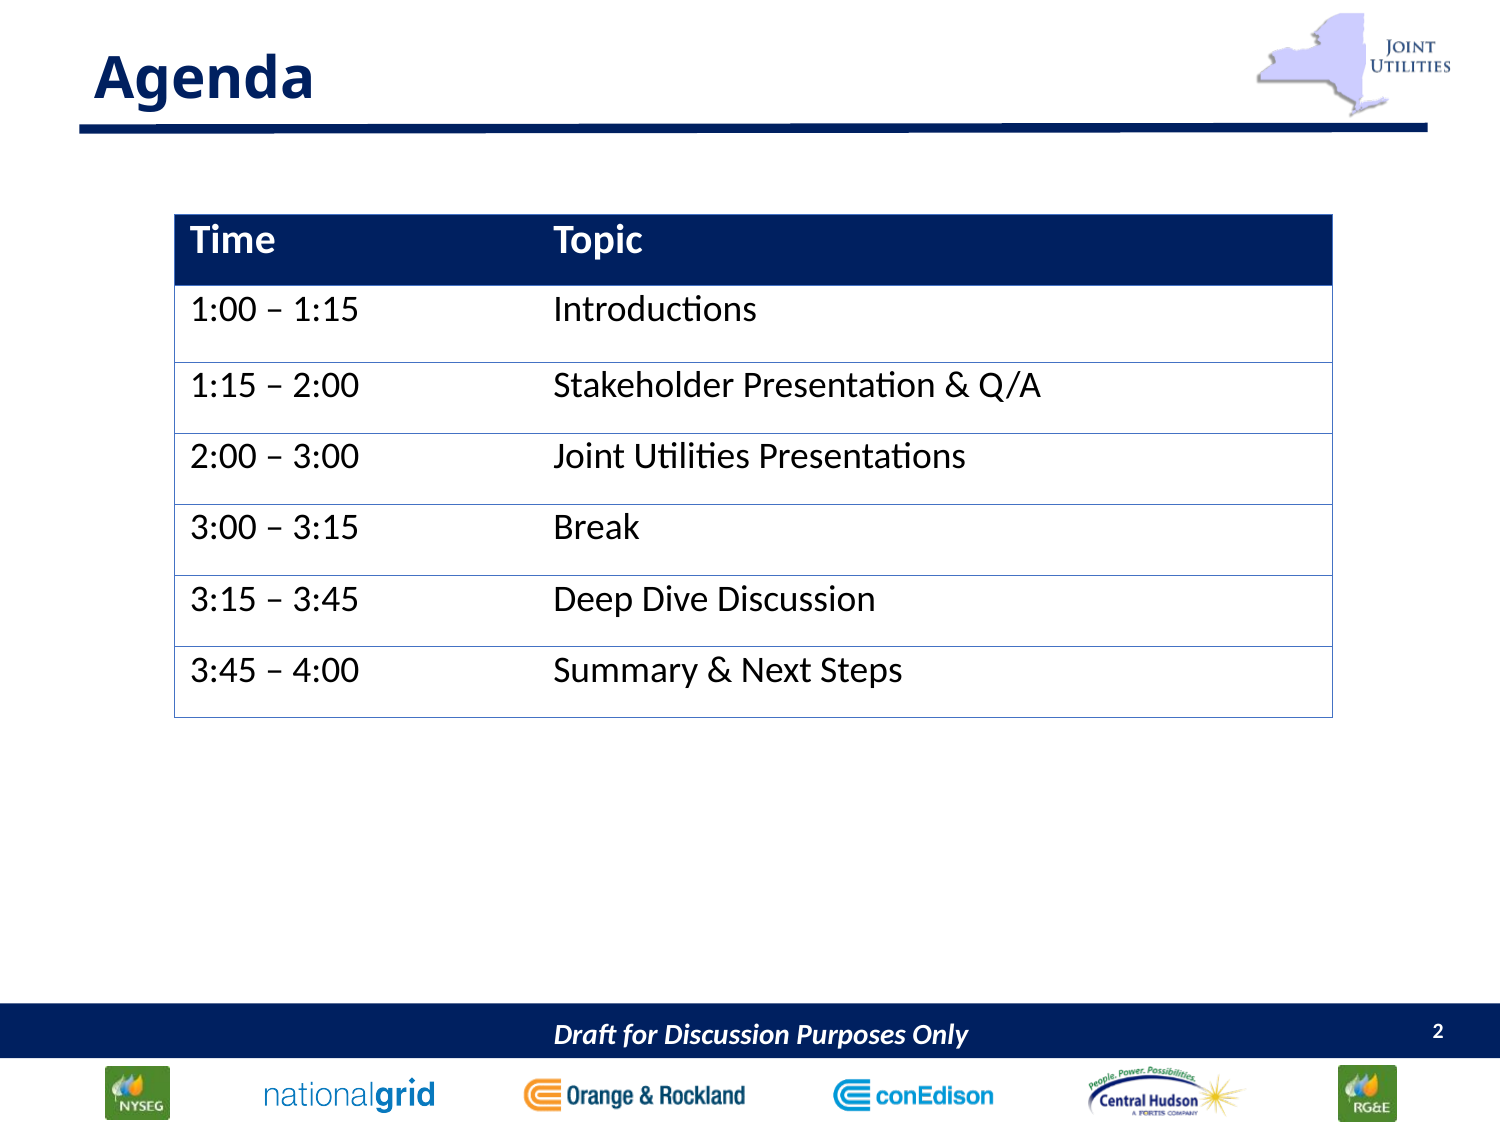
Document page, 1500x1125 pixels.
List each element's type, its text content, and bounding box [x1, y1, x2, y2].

table_header Time [175, 215, 538, 285]
table_cell Break [538, 505, 1332, 575]
picture [105, 1066, 170, 1120]
table_cell 3:15 – 3:45 [175, 576, 538, 646]
table_cell 1:00 – 1:15 [175, 286, 538, 362]
picture [1086, 1065, 1247, 1120]
table_cell 3:00 – 3:15 [175, 505, 538, 575]
picture [1338, 1065, 1397, 1122]
table_cell 1:15 – 2:00 [175, 363, 538, 433]
picture [1252, 10, 1461, 122]
table_cell Summary & Next Steps [538, 647, 1332, 717]
picture [832, 1078, 994, 1112]
table_cell Joint Utilities Presentations [538, 434, 1332, 504]
picture [520, 1074, 749, 1116]
table_cell Introductions [538, 286, 1332, 362]
table_header Topic [538, 215, 1332, 285]
table_cell Deep Dive Discussion [538, 576, 1332, 646]
table_cell 3:45 – 4:00 [175, 647, 538, 717]
table_cell Stakeholder Presentation & Q/A [538, 363, 1332, 433]
title Agenda [79, 38, 1428, 121]
table_cell 2:00 – 3:00 [175, 434, 538, 504]
picture [262, 1074, 437, 1116]
